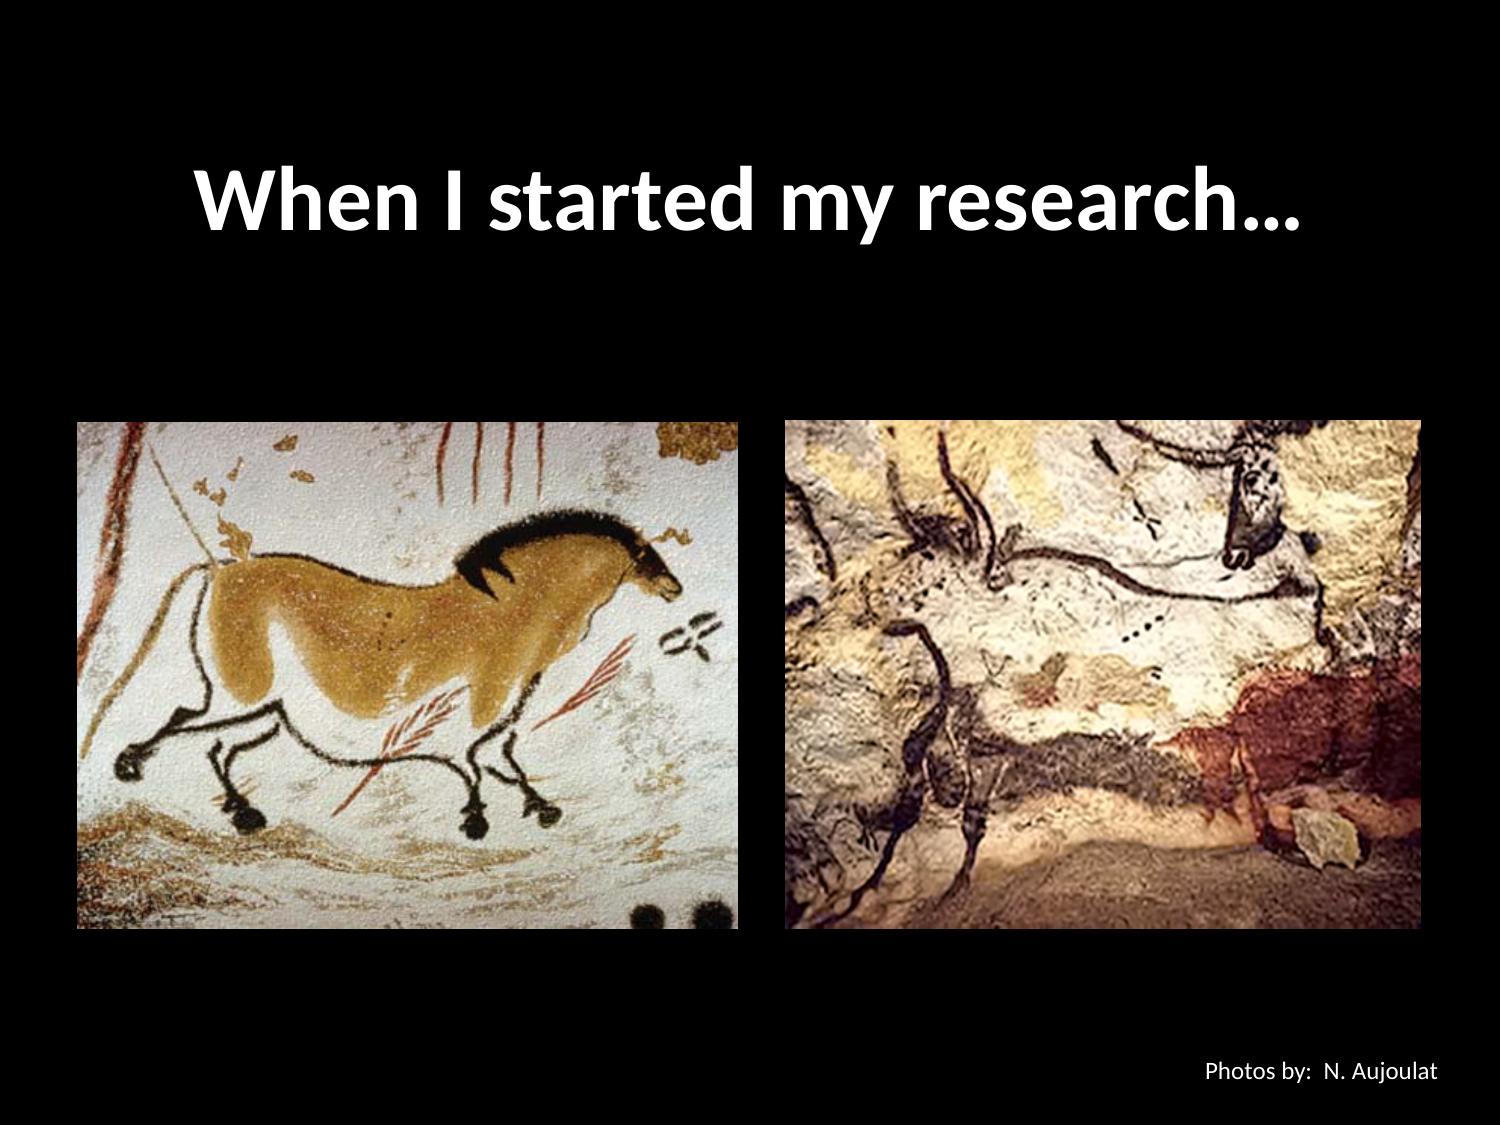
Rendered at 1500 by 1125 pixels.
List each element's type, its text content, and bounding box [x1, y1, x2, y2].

title When I started my research… [112, 99, 1388, 288]
text_box Photos by: N. Aujoulat [950, 1046, 1459, 1092]
picture [785, 420, 1421, 929]
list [77, 422, 738, 929]
